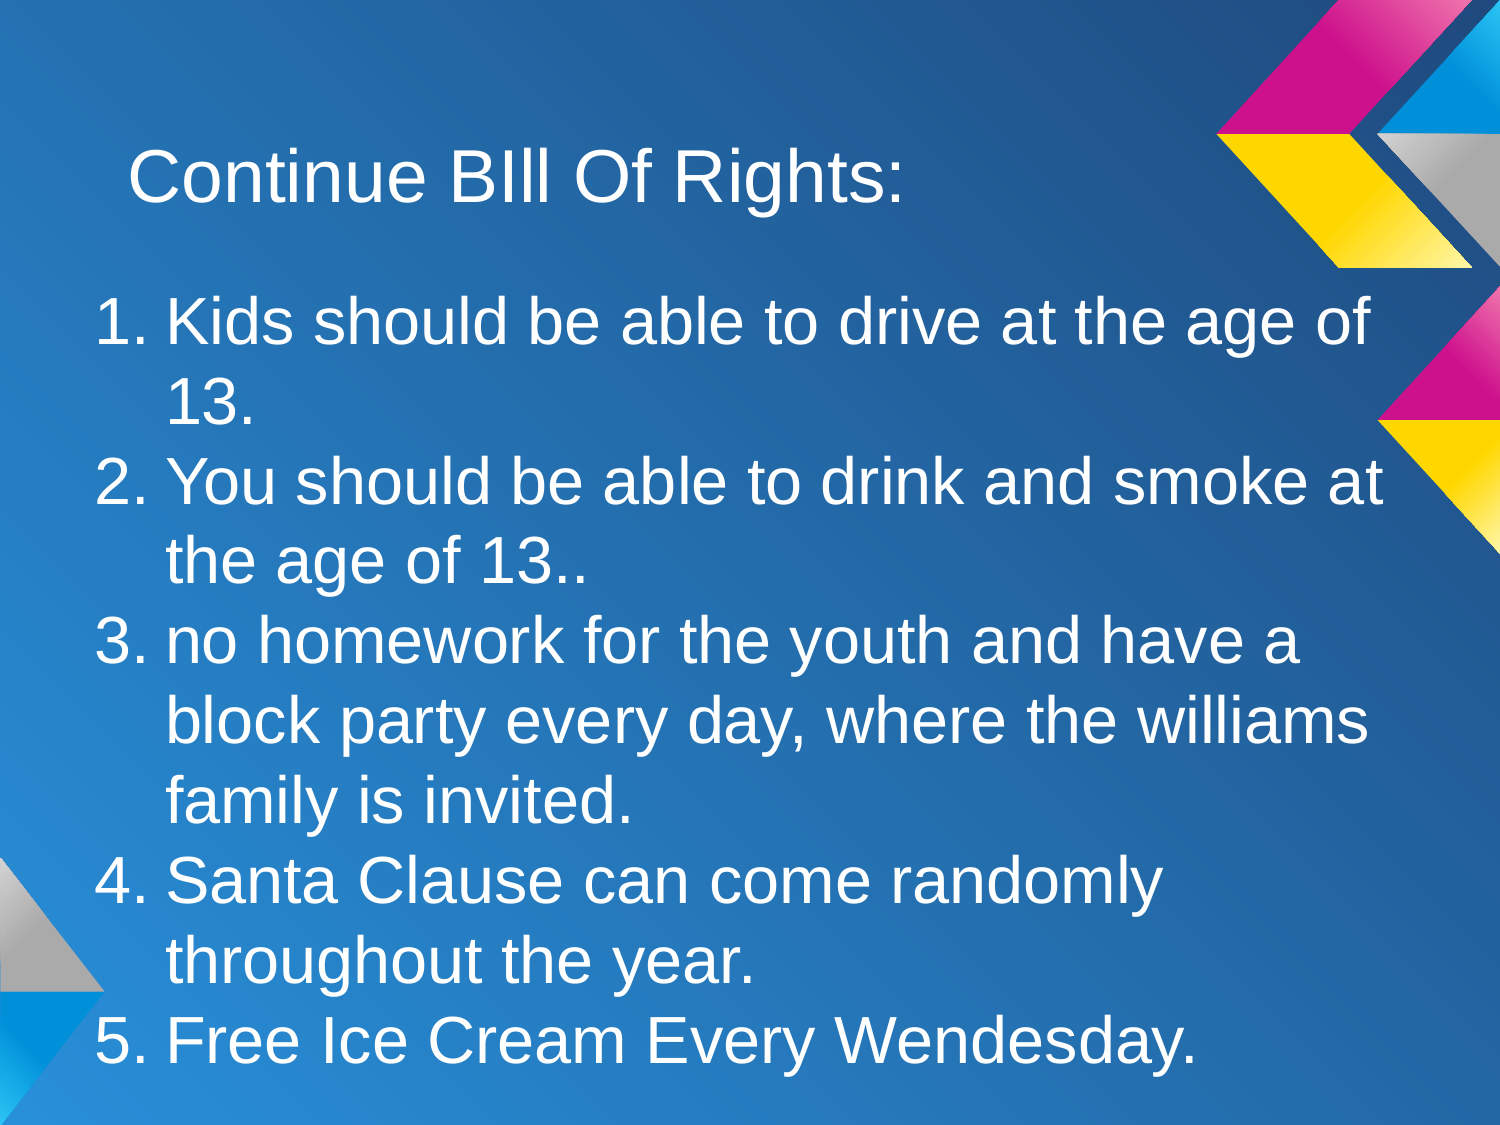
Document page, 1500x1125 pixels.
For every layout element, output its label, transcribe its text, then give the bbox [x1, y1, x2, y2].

list Kids should be able to drive at the age of 13. You should be able to drink and smoke at the age of 13.. no homework for the youth and have a block party every day, where the williams family is invited. Santa Clause can come randomly throughout the year. Free Ice Cream Every Wendesday. [75, 262, 1425, 1057]
title Continue BIll Of Rights: [75, 45, 1204, 233]
